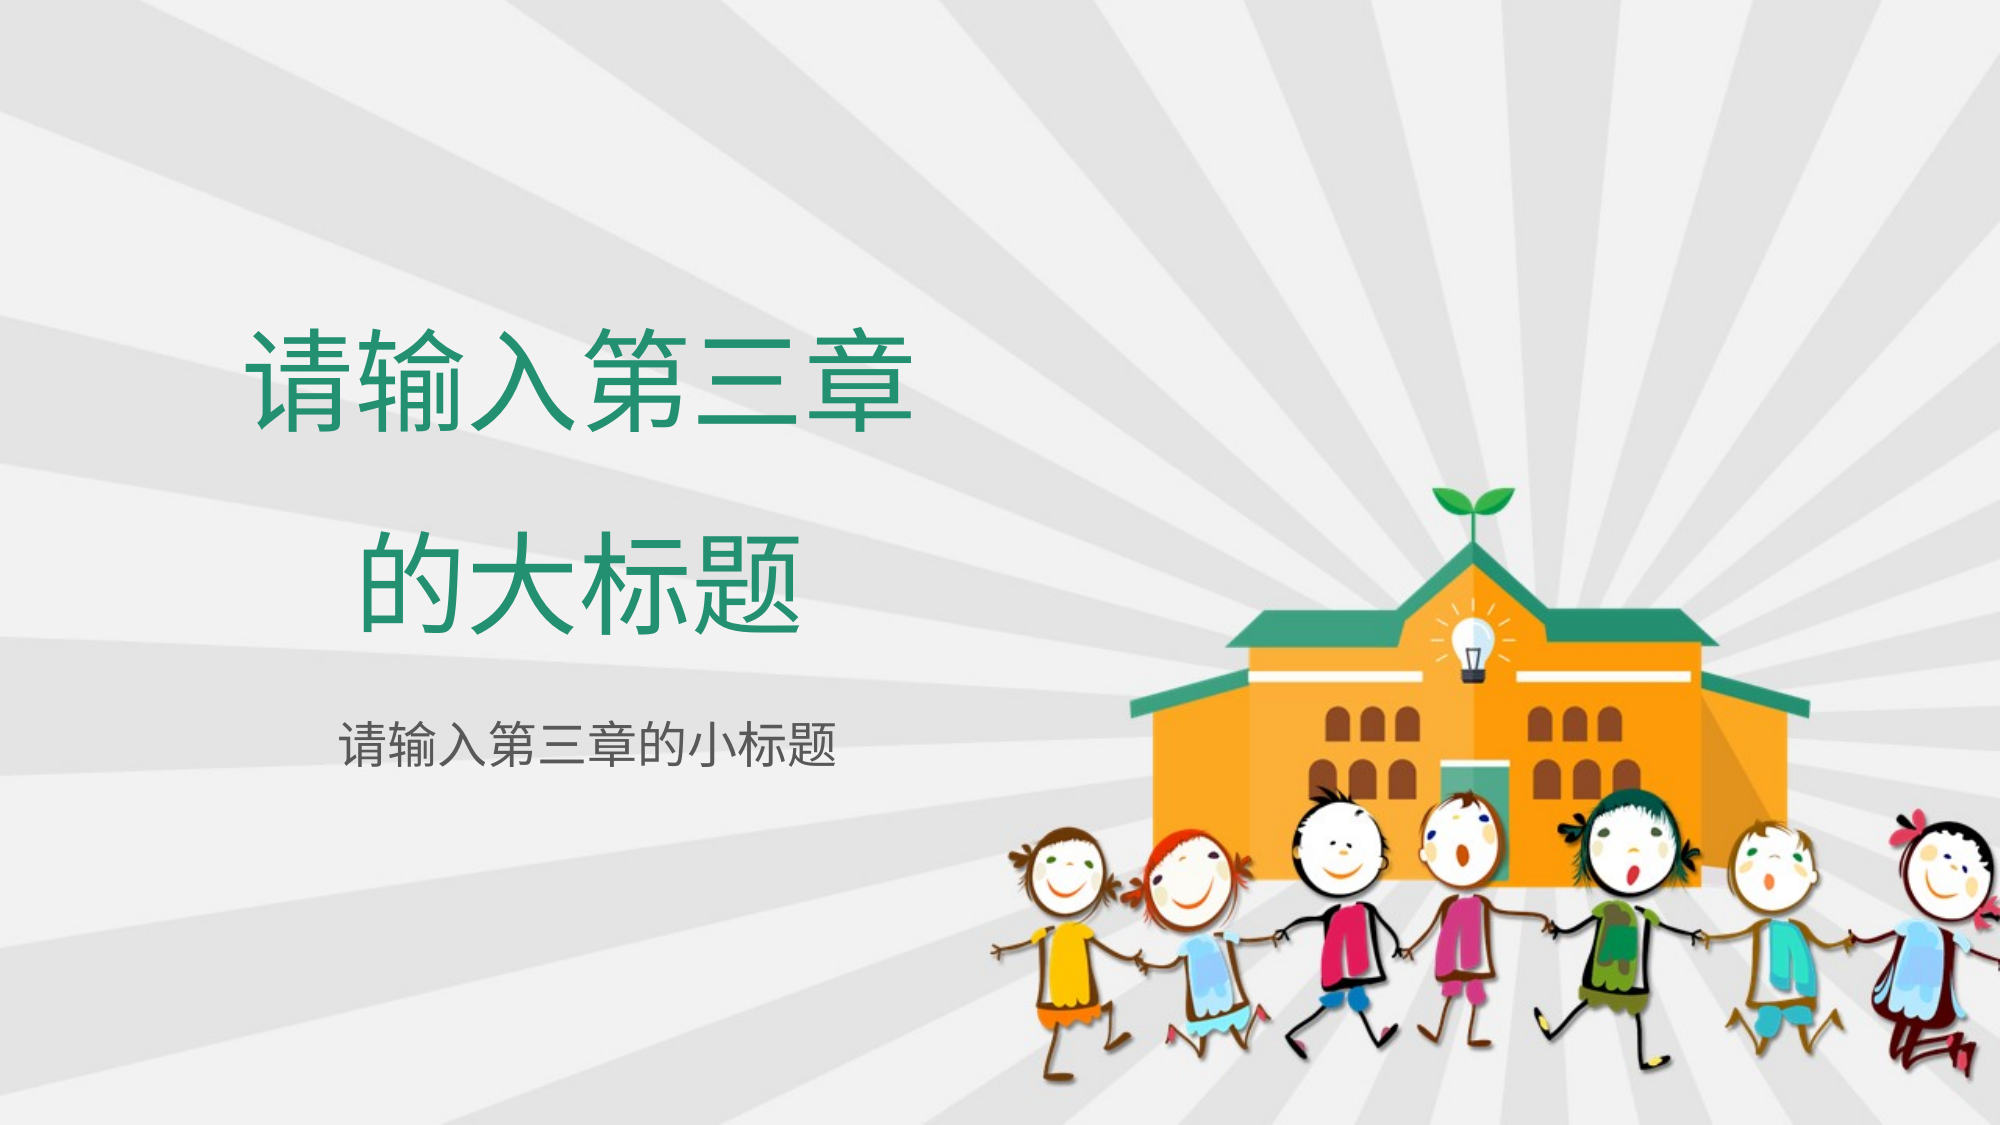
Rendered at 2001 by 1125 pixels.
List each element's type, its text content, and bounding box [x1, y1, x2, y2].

title 请输入第三章 的大标题 [47, 243, 1111, 649]
list 请输入第三章的小标题 [64, 658, 1111, 799]
picture [0, 0, 2000, 1125]
